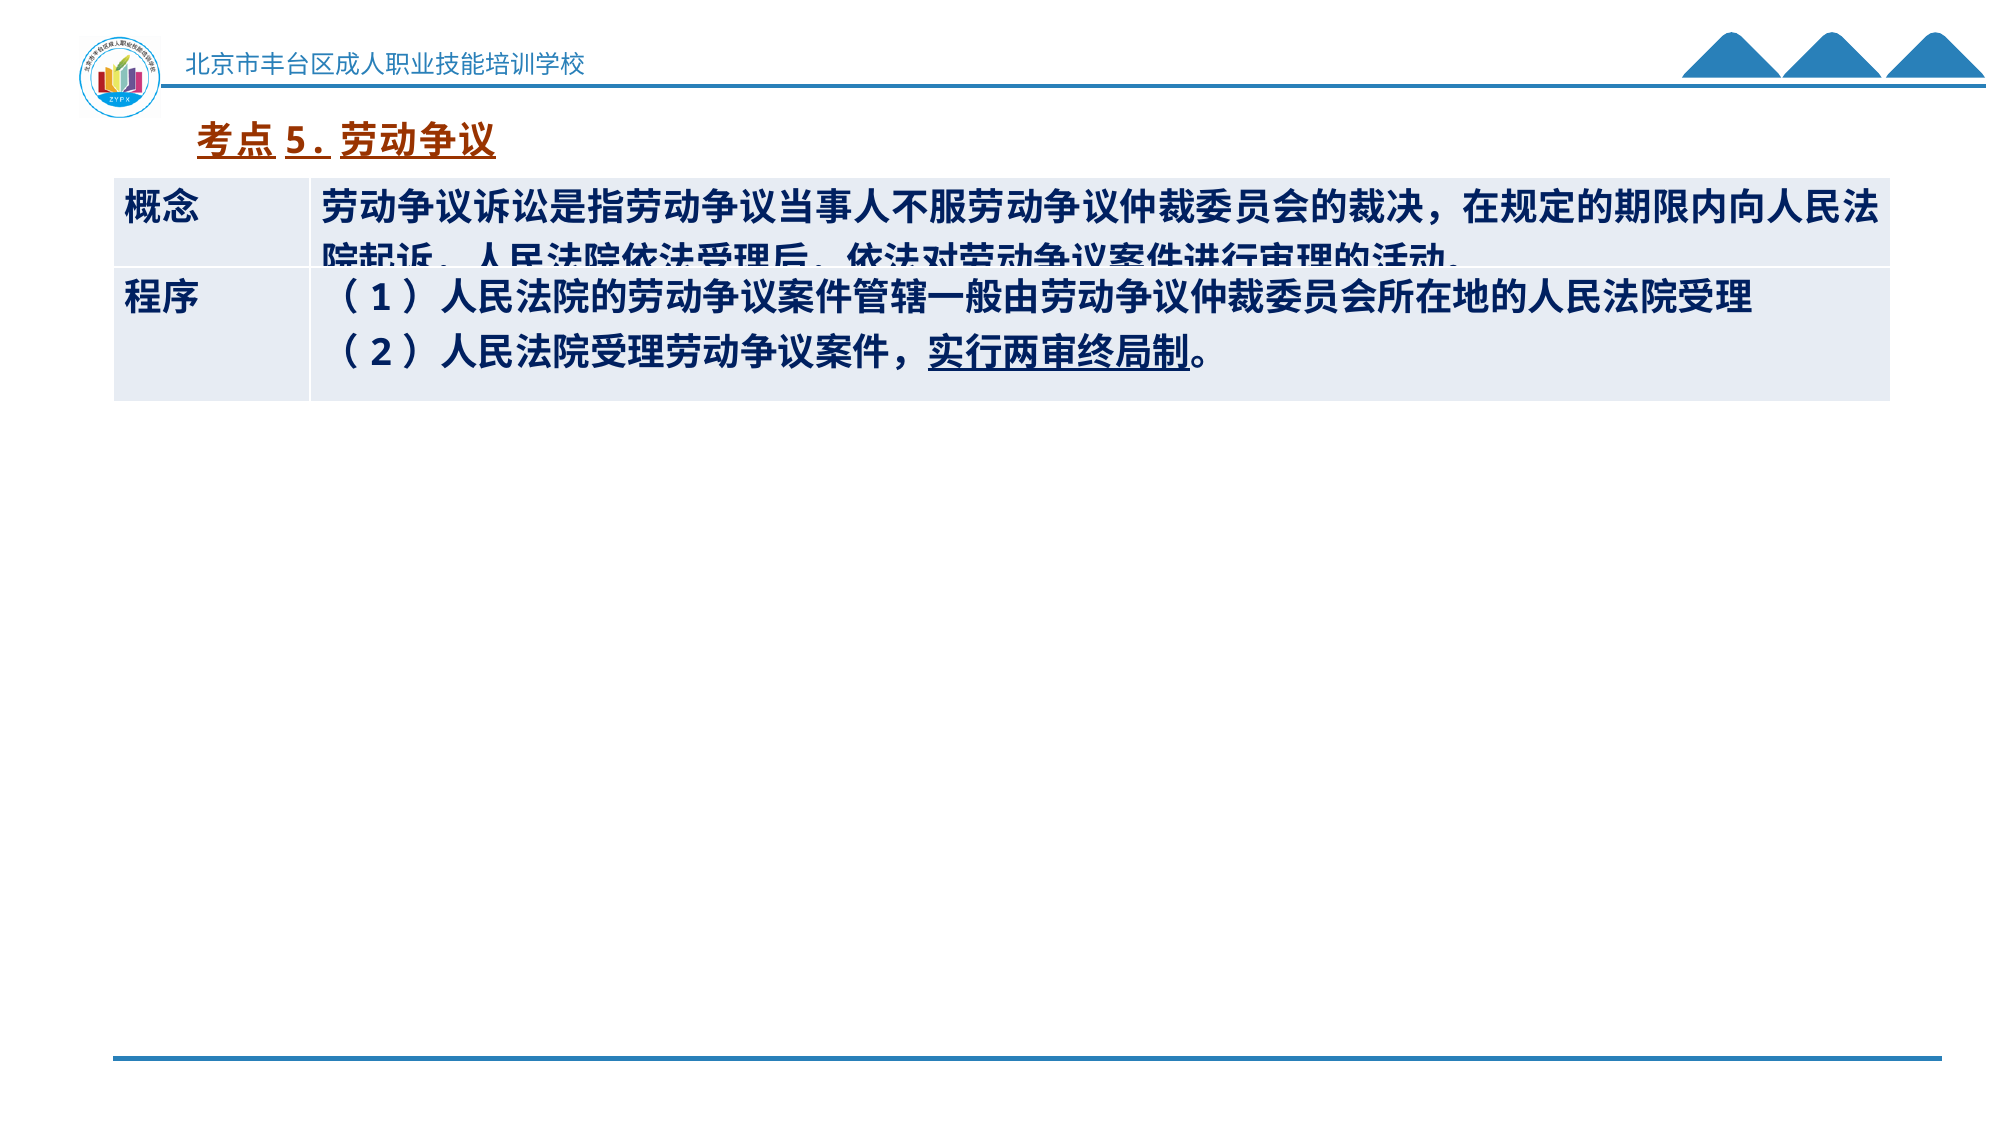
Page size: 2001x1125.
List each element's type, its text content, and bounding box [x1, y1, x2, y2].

table_header 劳动争议诉讼是指劳动争议当事人不服劳动争议仲裁委员会的裁决，在规定的期限内向人民法院起诉，人民法院依法受理后，依法对劳动争议案件进行审理的活动。 [311, 178, 1890, 266]
text_box [1679, 31, 1782, 79]
text_box [1883, 31, 1987, 79]
table_cell 程序 [114, 268, 309, 401]
table_cell （1）人民法院的劳动争议案件管辖一般由劳动争议仲裁委员会所在地的人民法院受理 （2）人民法院受理劳动争议案件，实行两审终局制。 [311, 268, 1890, 401]
table_header 概念 [114, 178, 309, 266]
text_box 考点5.劳动争议诉讼 [136, 86, 511, 169]
text_box [1780, 31, 1884, 79]
text_box 北京市丰台区成人职业技能培训学校 [170, 40, 632, 85]
picture [79, 36, 161, 118]
